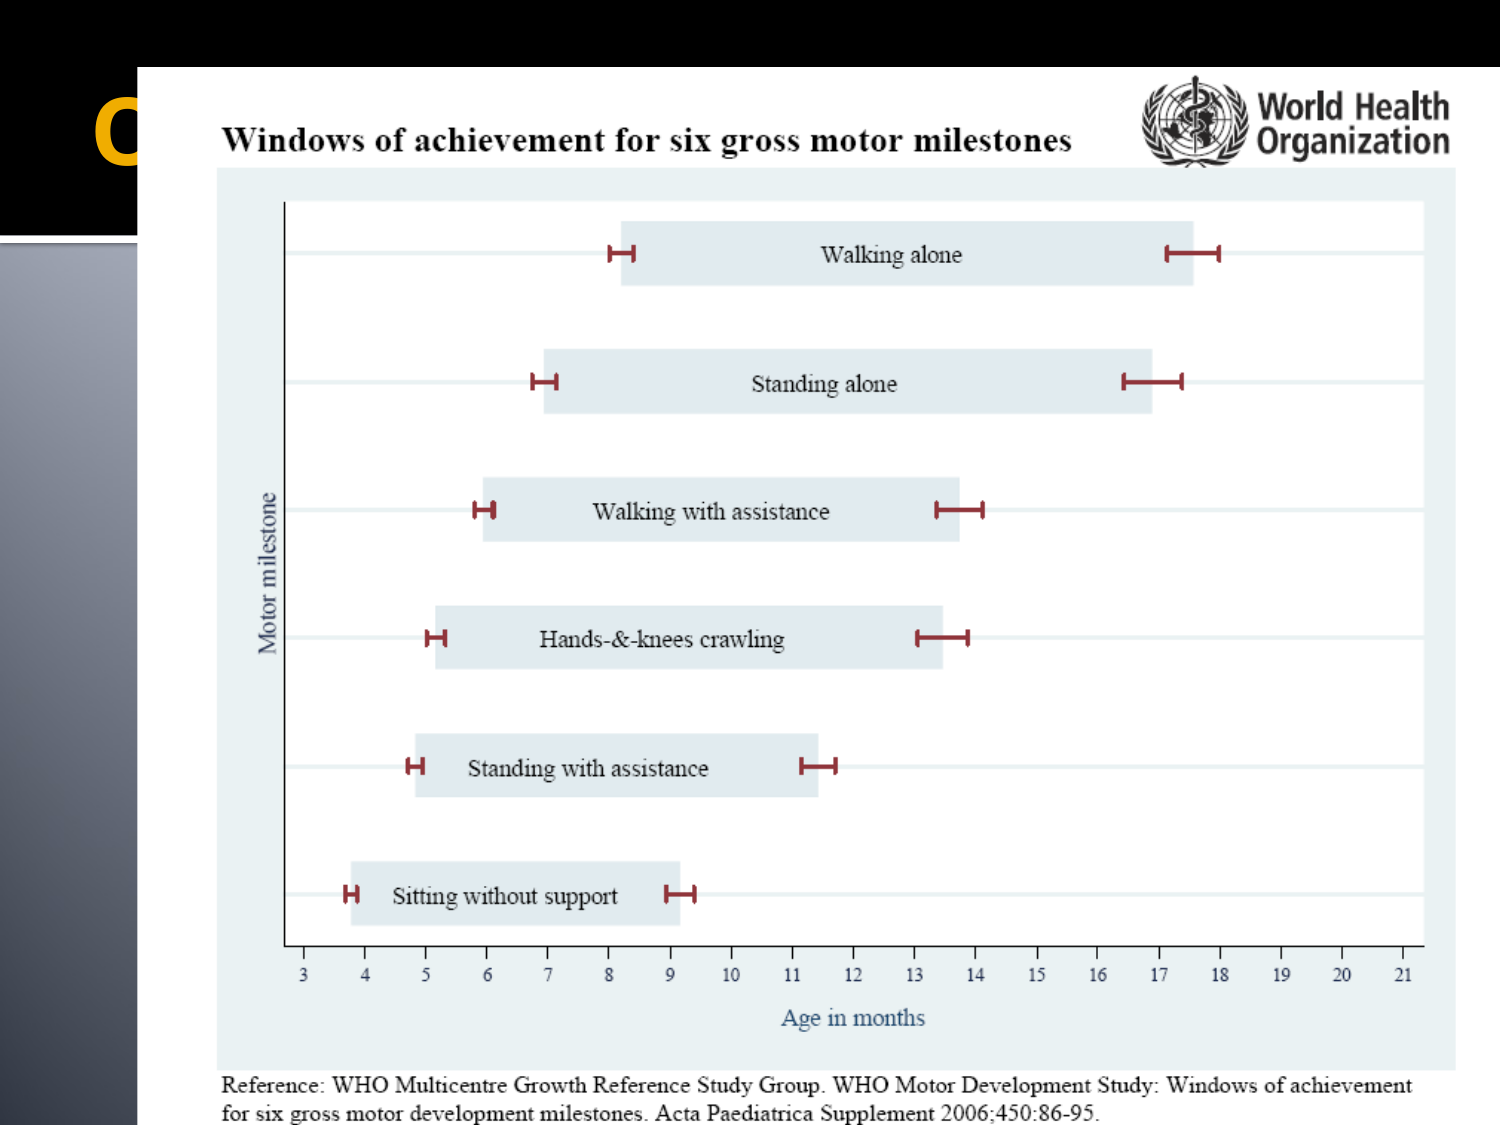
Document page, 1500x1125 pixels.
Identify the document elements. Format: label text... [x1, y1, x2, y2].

picture [0, 67, 1500, 1125]
title Overall Motor Milestones [75, 24, 1425, 231]
